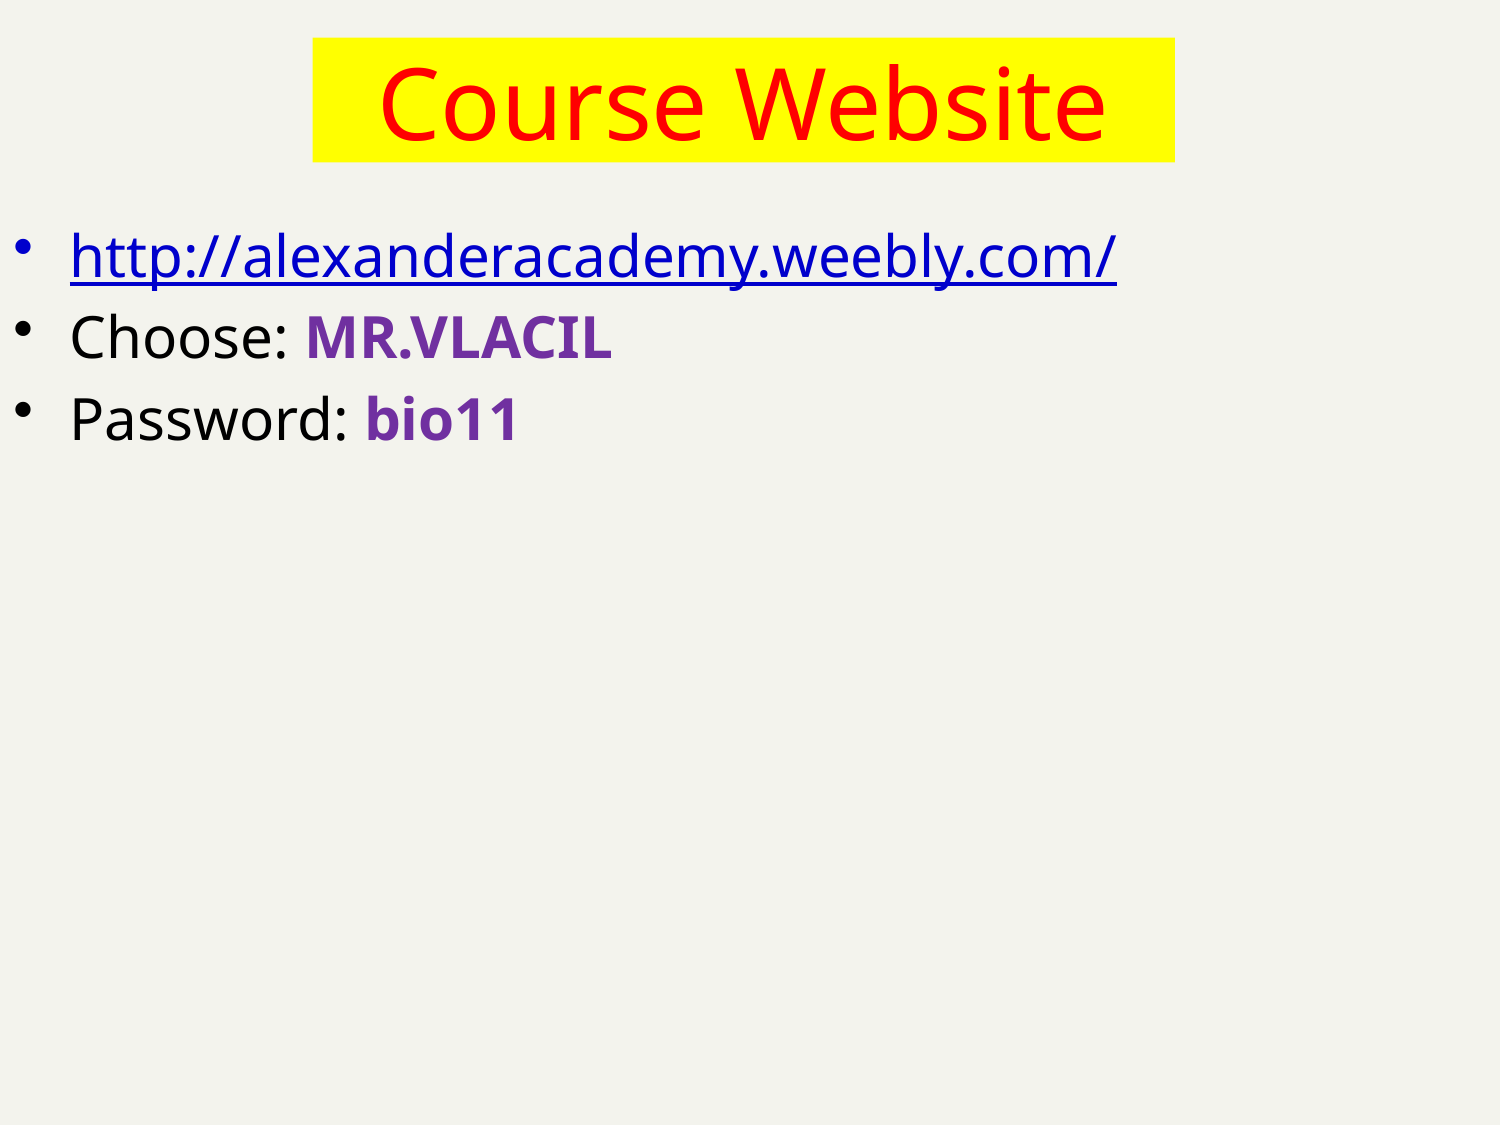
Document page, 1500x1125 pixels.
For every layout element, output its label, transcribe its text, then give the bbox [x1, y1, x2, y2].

list http://alexanderacademy.weebly.com/ Choose: MR.VLACIL Password: bio11 [0, 210, 1486, 476]
title Course Website [312, 37, 1176, 163]
